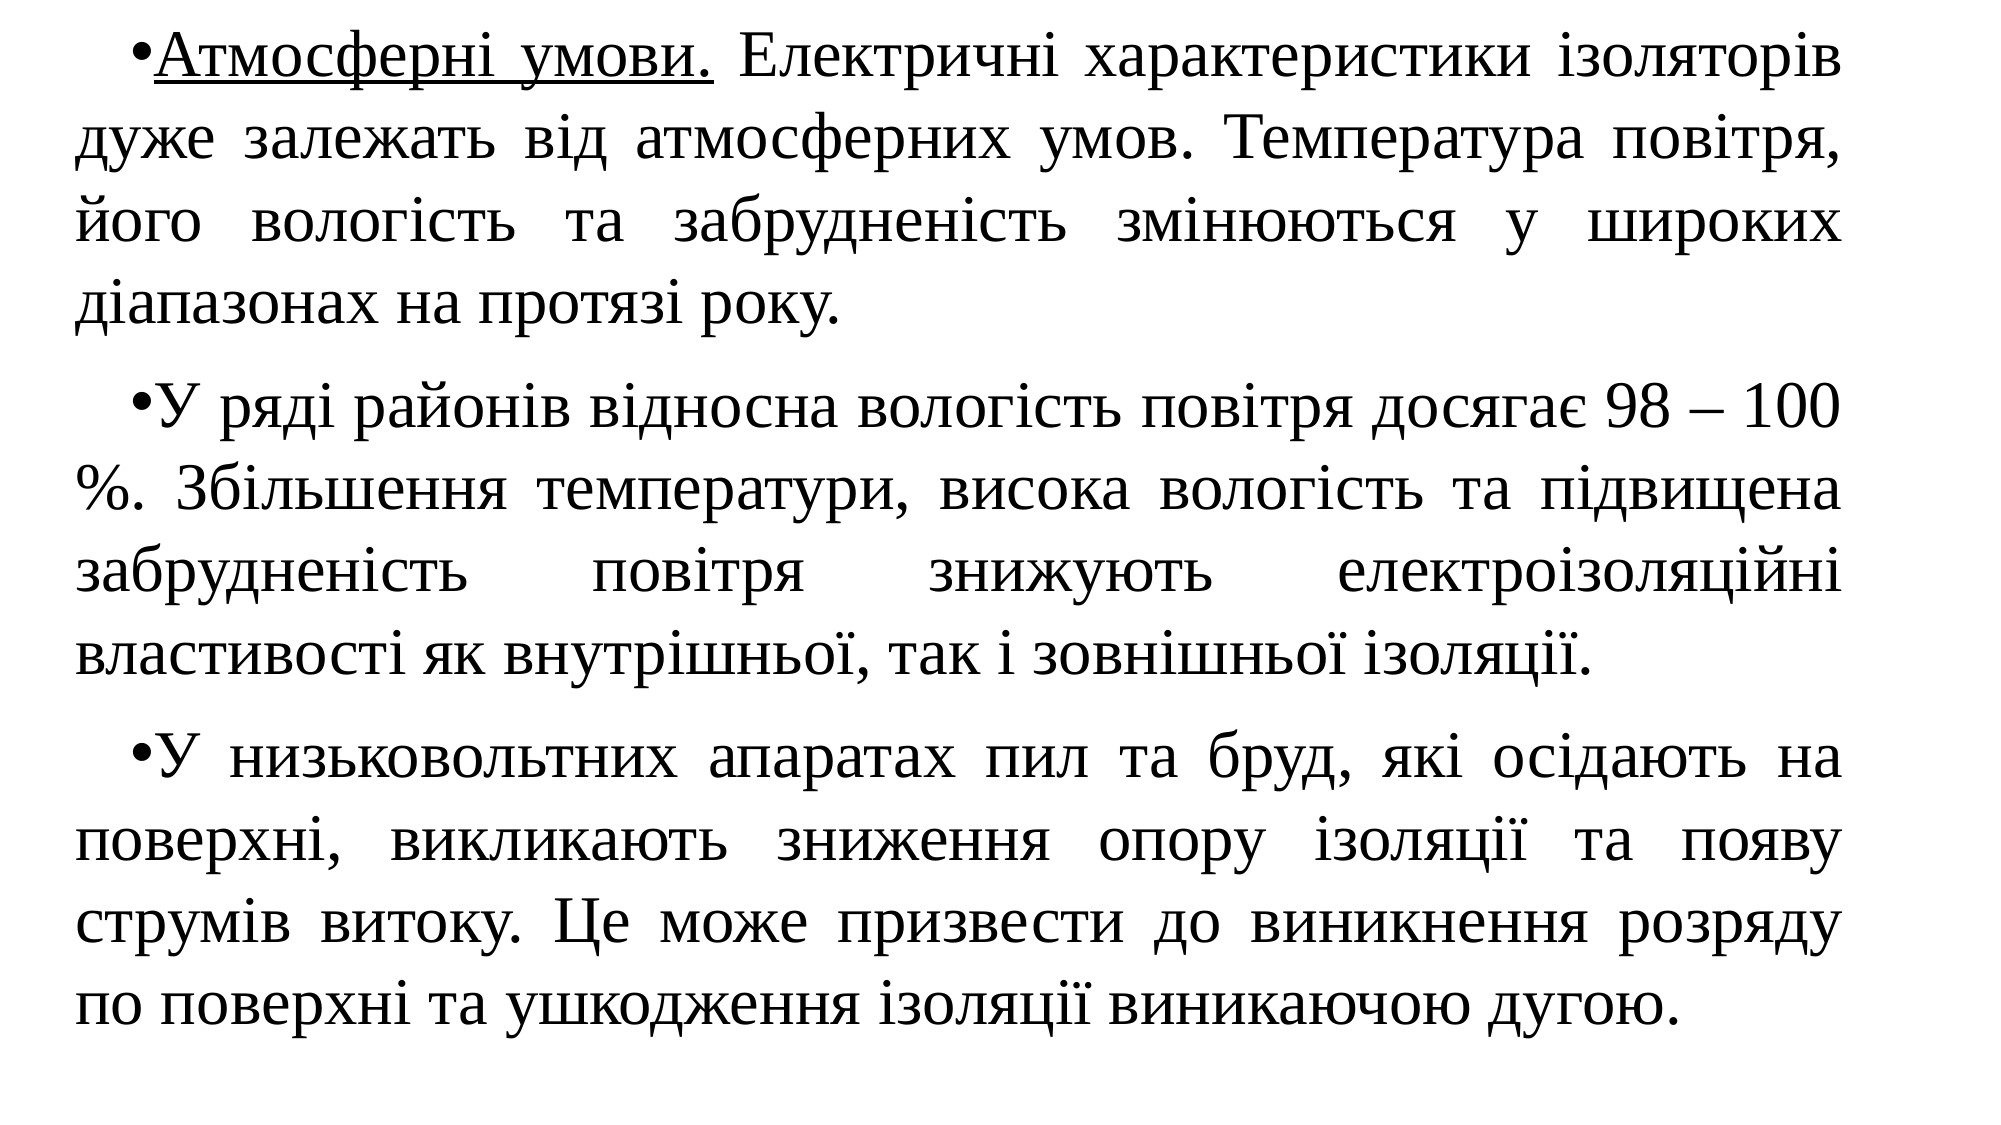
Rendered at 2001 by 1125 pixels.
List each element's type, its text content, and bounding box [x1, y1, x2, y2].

list Атмосферні умови. Електричні характеристики ізоляторів дуже залежать від атмосферних умов. Температура повітря, його вологість та забрудненість змінюються у широких діапазонах на протязі року. У ряді районів відносна вологість повітря досягає 98 – 100 %. Збільшення температури, висока вологість та підвищена забрудненість повітря знижують електроізоляційні властивості як внутрішньої, так і зовнішньої ізоляції. У низьковольтних апаратах пил та бруд, які осідають на поверхні, викликають зниження опору ізоляції та появу струмів витоку. Це може призвести до виникнення розряду по поверхні та ушкодження ізоляції виникаючою дугою. [22, 0, 1978, 1108]
